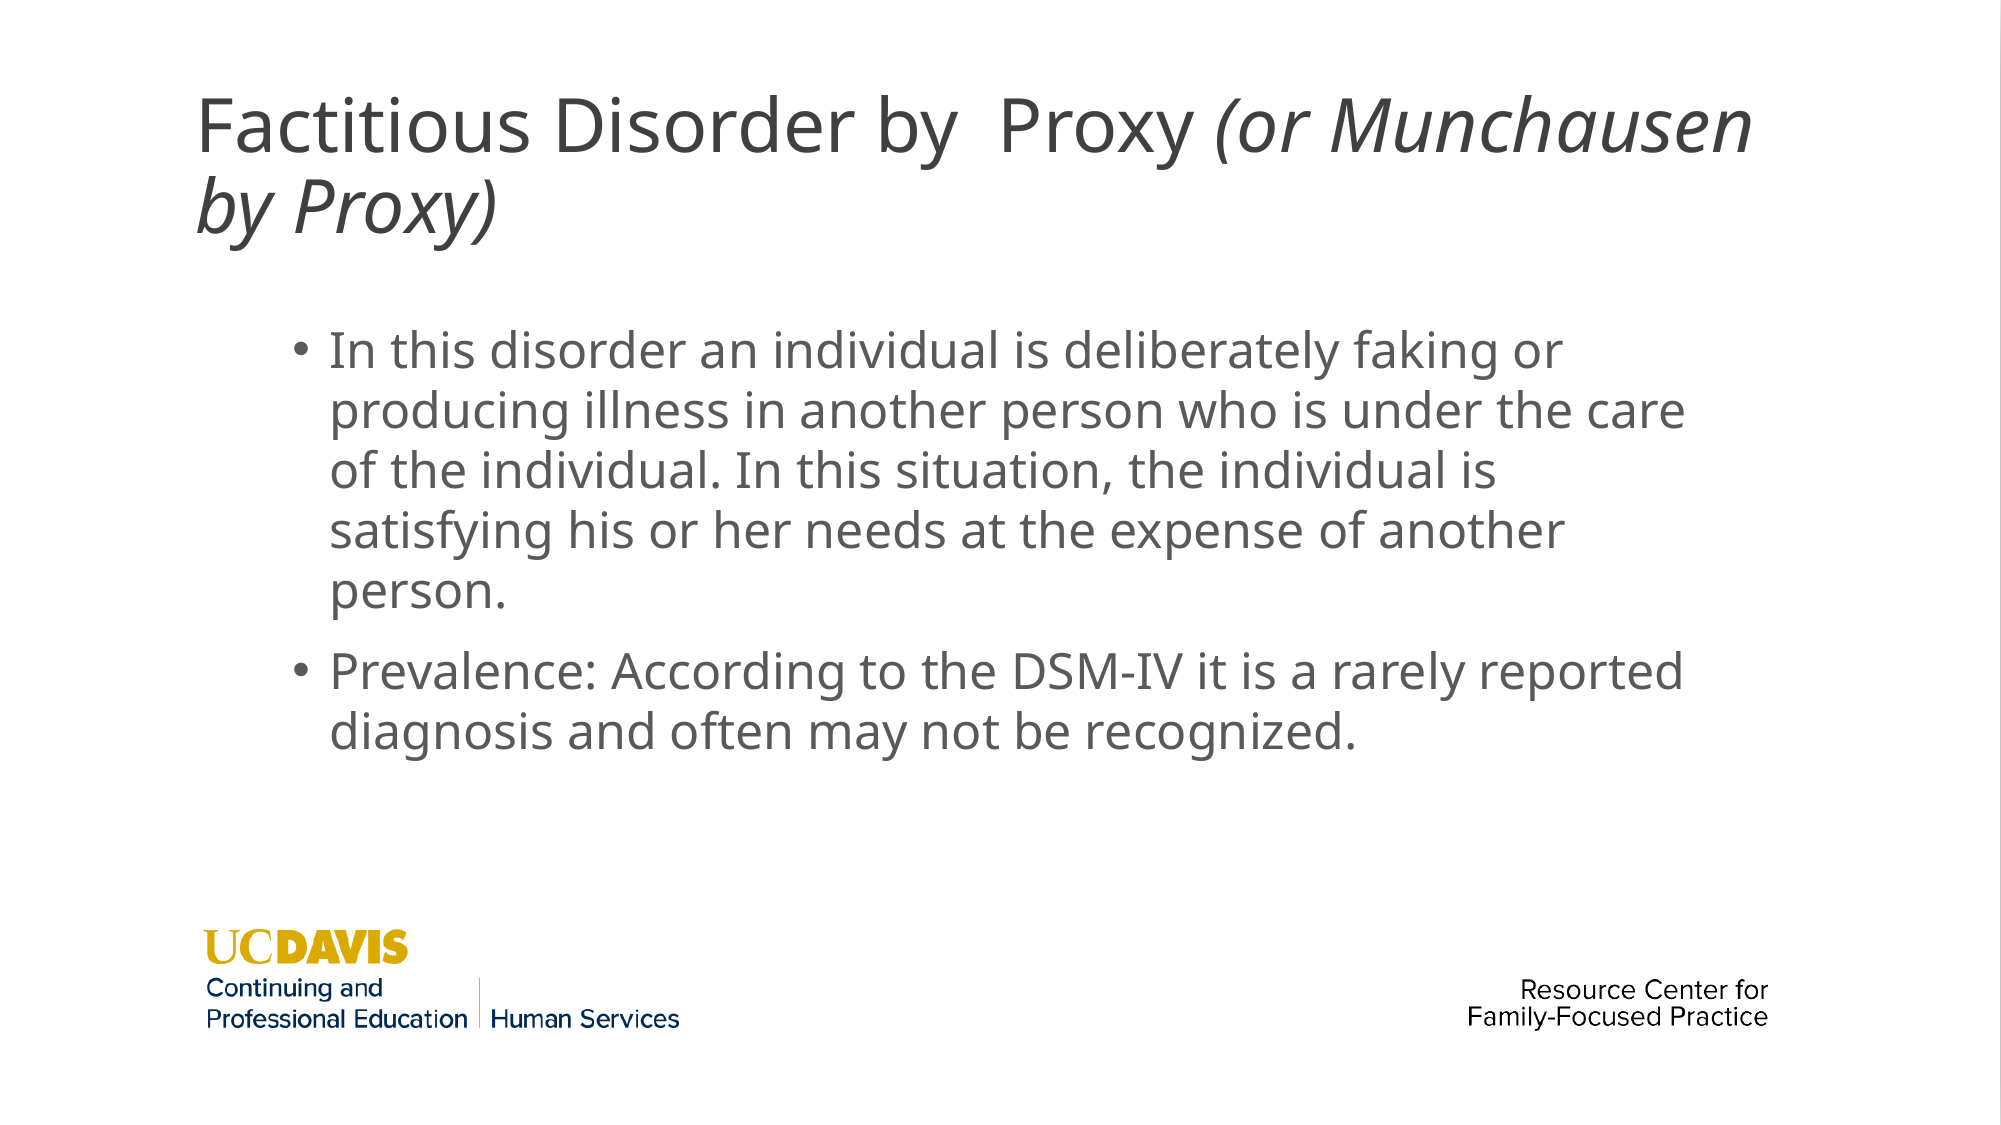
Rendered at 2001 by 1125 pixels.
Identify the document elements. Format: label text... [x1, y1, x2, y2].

list In this disorder an individual is deliberately faking or producing illness in another person who is under the care of the individual. In this situation, the individual is satisfying his or her needs at the expense of another person. Prevalence: According to the DSM-IV it is a rarely reported diagnosis and often may not be recognized. [277, 310, 1723, 979]
picture [1469, 979, 1768, 1031]
title Factitious Disorder by Proxy (or Munchausen by Proxy) [180, 59, 1806, 278]
picture [165, 892, 716, 1065]
